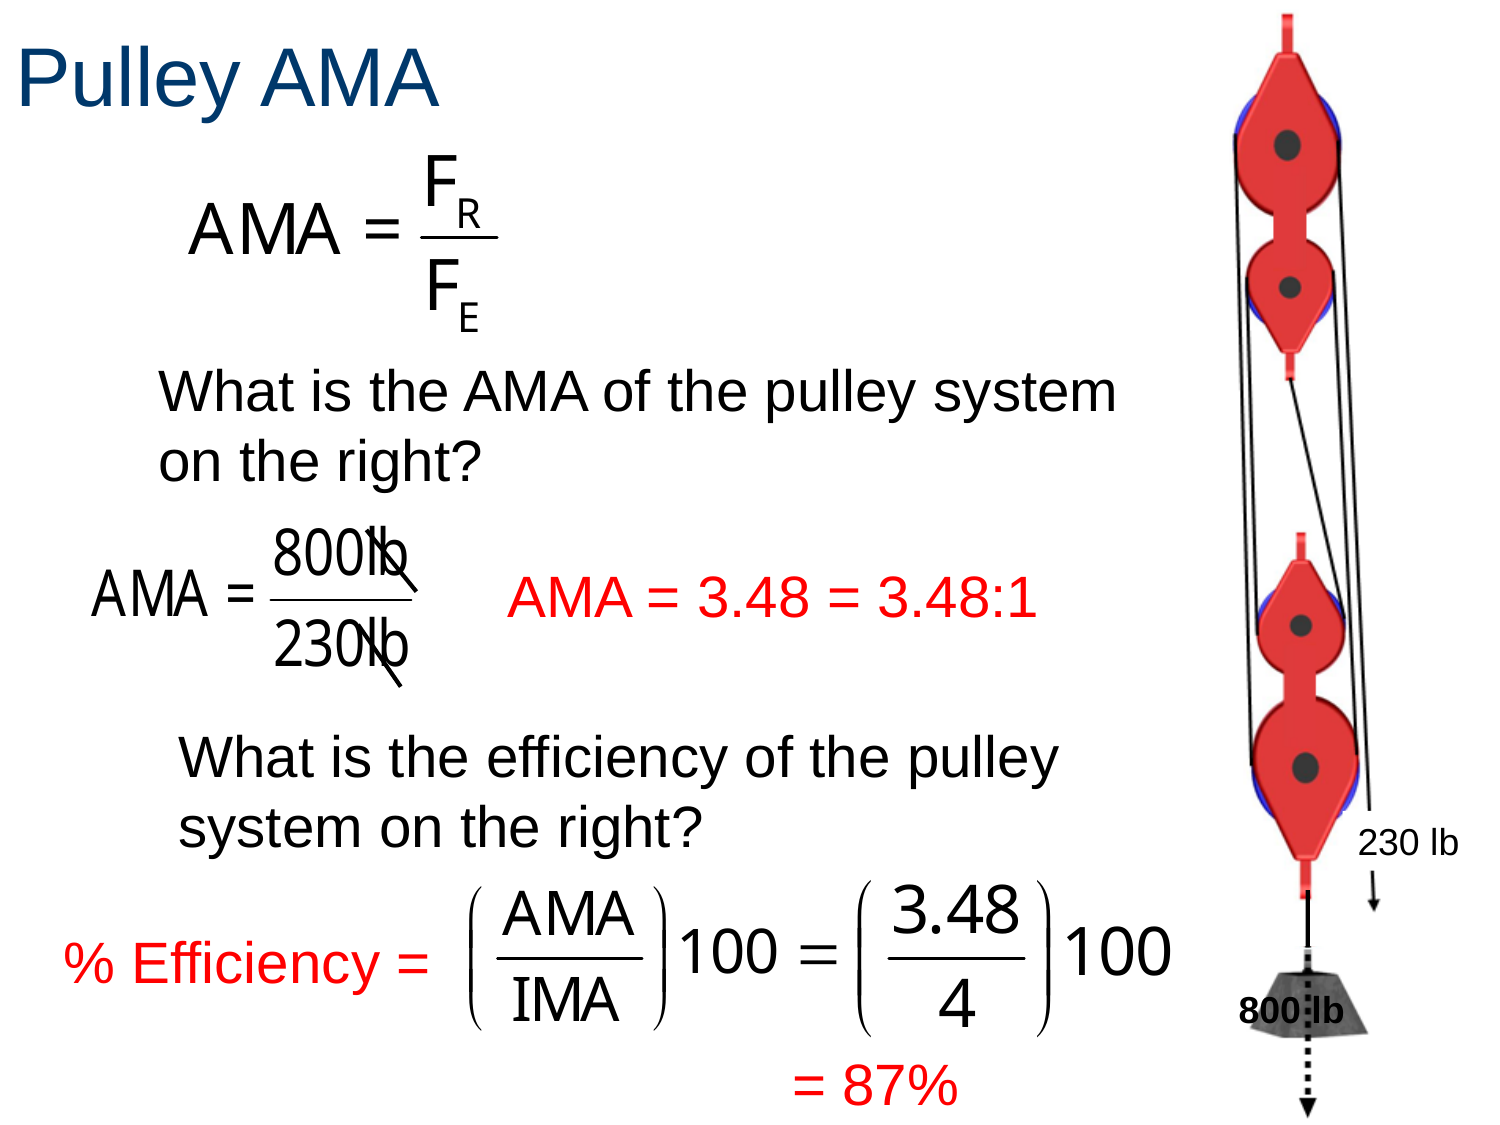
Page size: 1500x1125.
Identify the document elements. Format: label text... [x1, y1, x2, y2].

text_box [83, 507, 422, 681]
text_box = 87% [777, 1054, 987, 1125]
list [177, 130, 511, 351]
text_box What is the AMA of the pulley system on the right? [143, 346, 1137, 501]
text_box % Efficiency = [48, 917, 450, 1003]
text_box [455, 870, 838, 1046]
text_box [843, 863, 1186, 1054]
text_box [1217, 0, 1500, 1125]
text_box What is the efficiency of the pulley system on the right? [163, 711, 1149, 867]
text_box AMA = 3.48 = 3.48:1 [492, 552, 1132, 637]
title Pulley AMA [0, 0, 618, 147]
